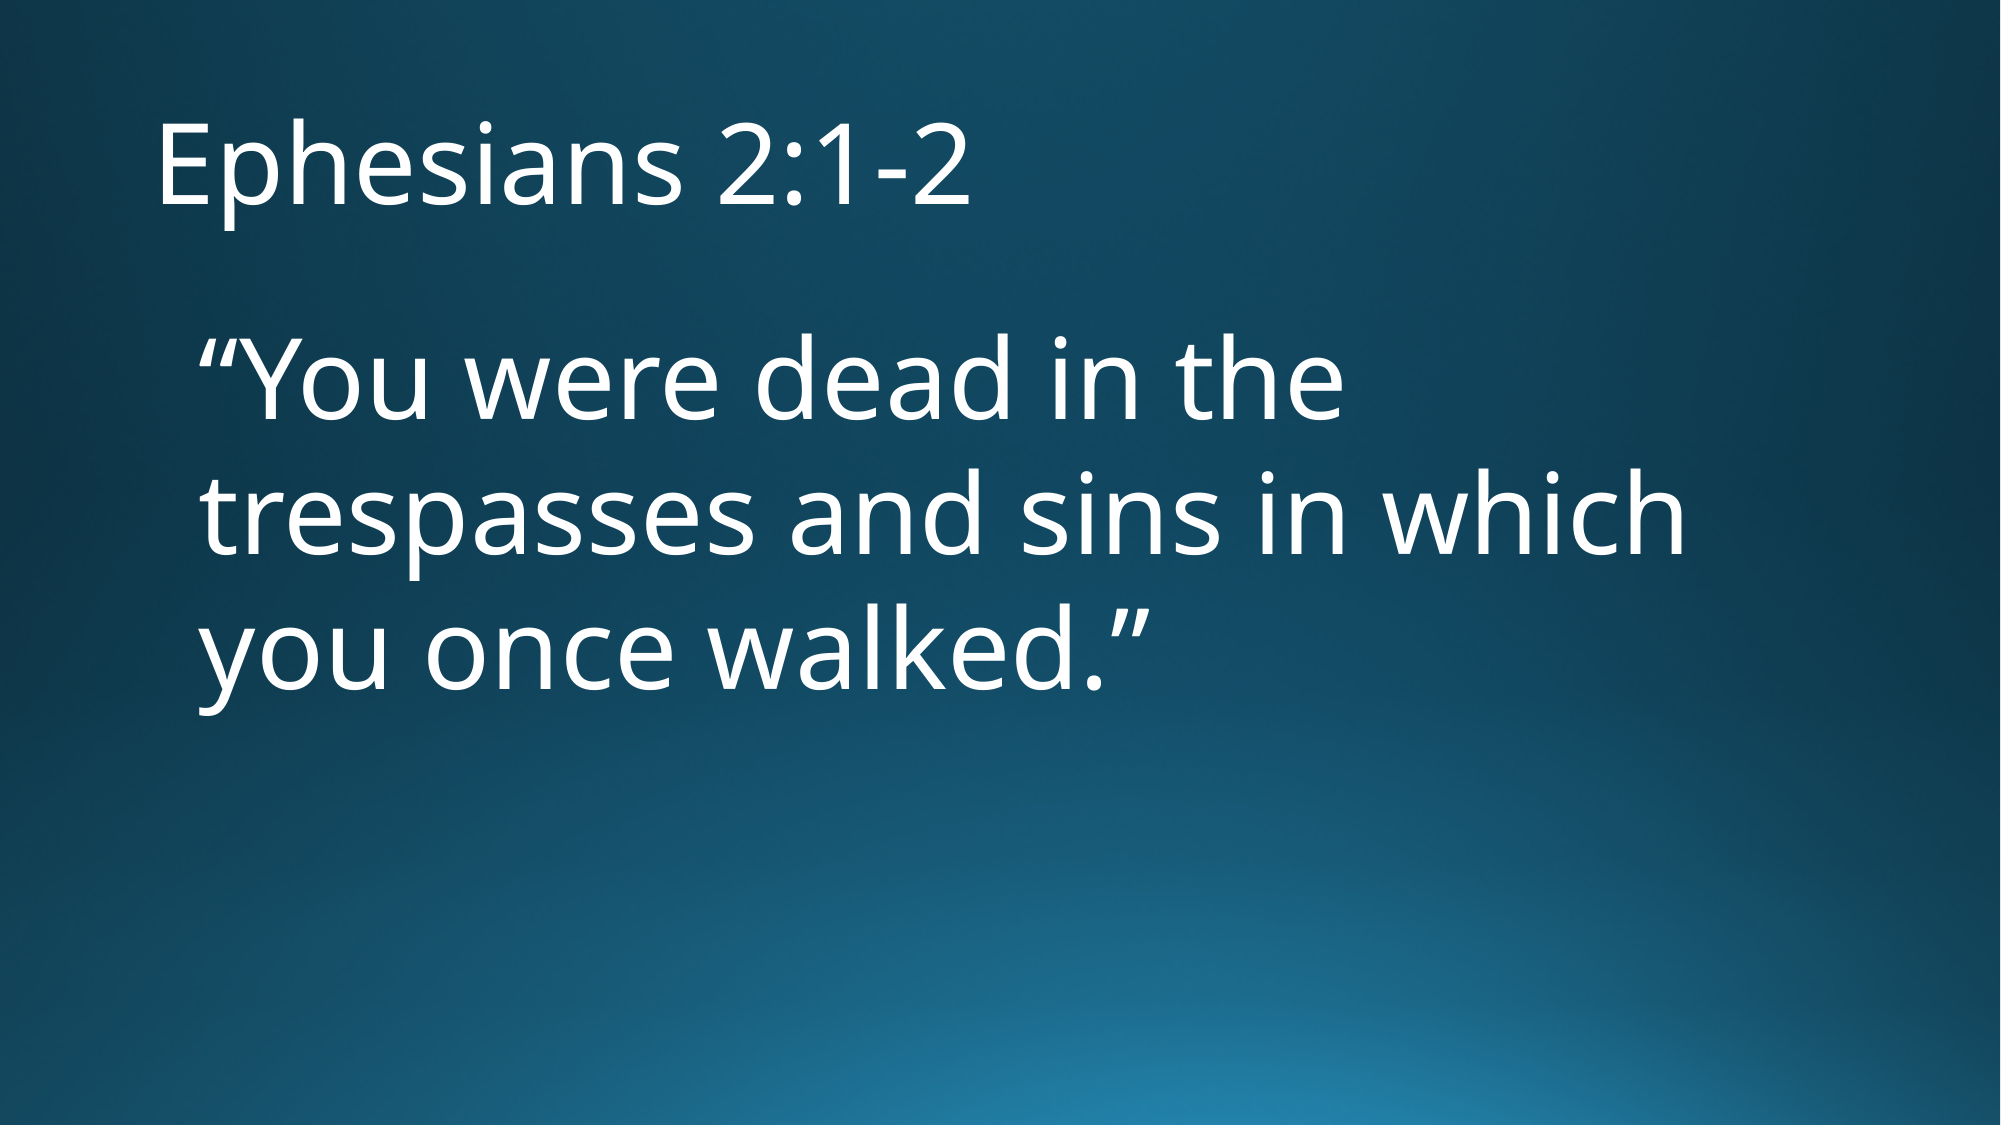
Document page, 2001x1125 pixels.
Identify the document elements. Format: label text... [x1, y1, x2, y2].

picture [0, 0, 2001, 1125]
title Ephesians 2:1-2 [137, 59, 1863, 278]
list “You were dead in the trespasses and sins in which you once walked.” [183, 299, 1863, 1014]
